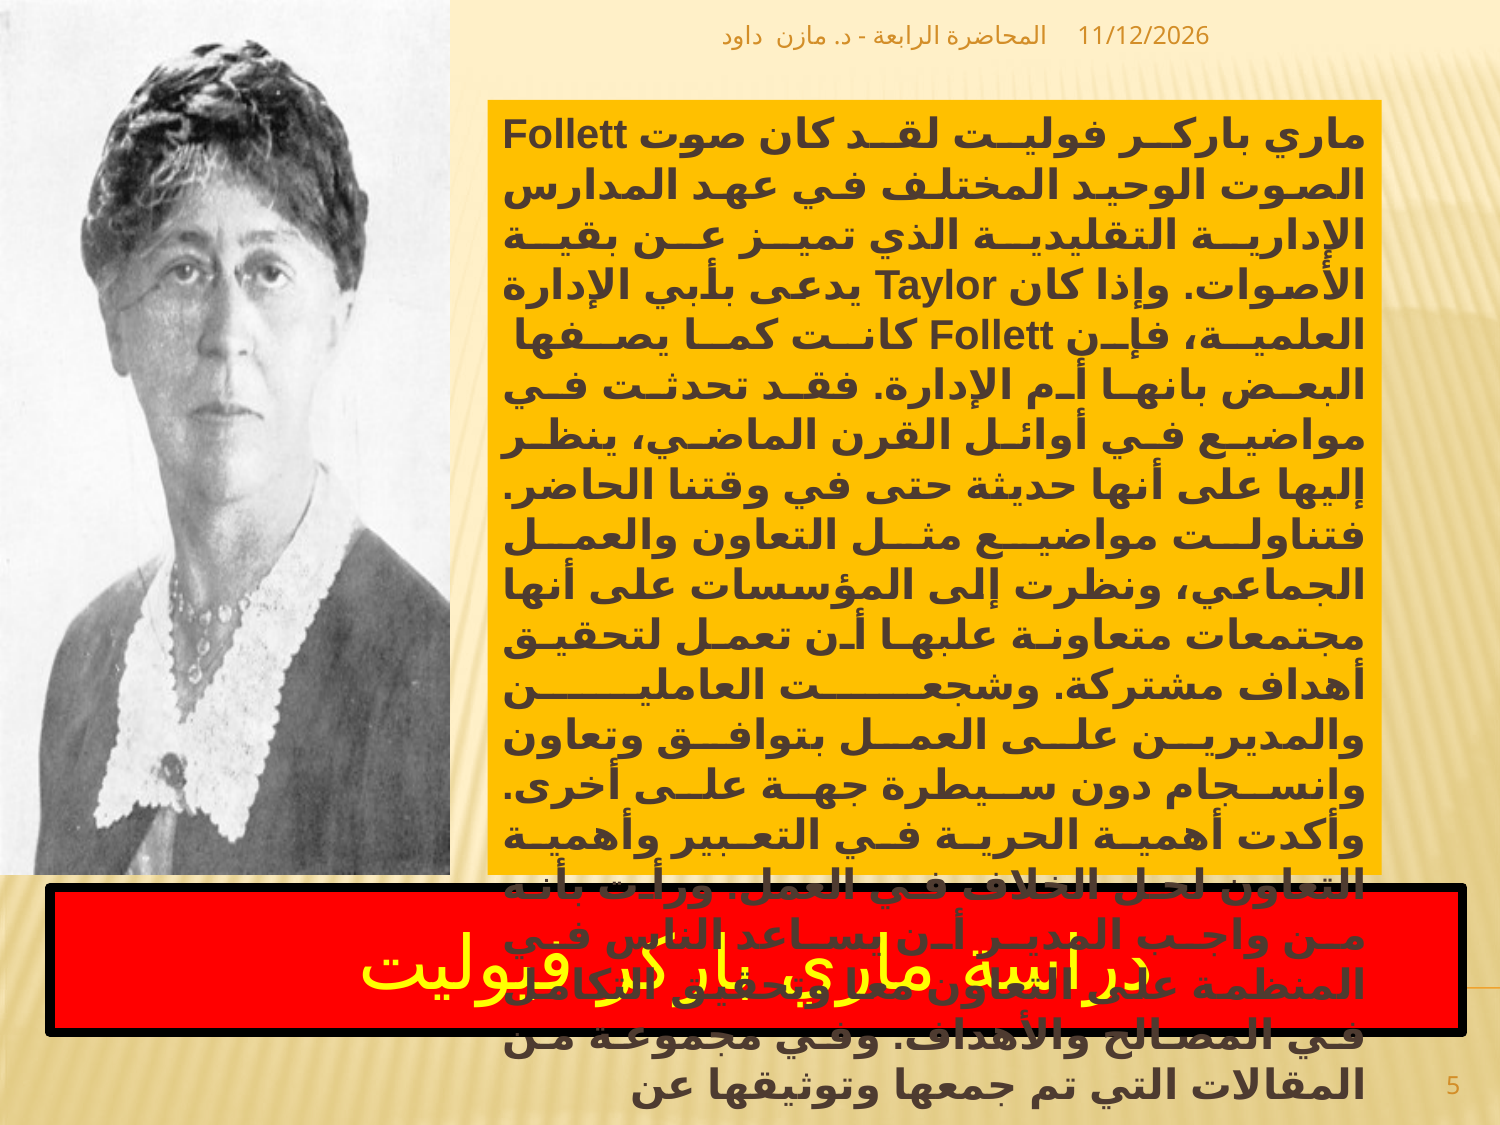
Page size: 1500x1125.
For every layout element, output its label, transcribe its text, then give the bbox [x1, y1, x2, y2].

title دراسة ماري باركر فيوليت [50, 887, 1463, 1033]
footer المحاضرة الرابعة - د. مازن داود [512, 12, 1063, 60]
picture [0, 0, 451, 876]
slide_number 5 [1350, 1062, 1475, 1103]
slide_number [1063, 12, 1475, 60]
list ماري باركر فوليت لقد كان صوت Follett الصوت الوحيد المختلف في عهد المدارس الإدارية التقليدية الذي تميز عن بقية الأصوات. وإذا كان Taylor يدعى بأبي الإدارة العلمية، فإن Follett كانت كما يصفها البعض بانها أم الإدارة. فقد تحدثت في مواضيع في أوائل القرن الماضي، ينظر إليها على أنها حديثة حتى في وقتنا الحاضر. فتناولت مواضيع مثل التعاون والعمل الجماعي، ونظرت إلى المؤسسات على أنها مجتمعات متعاونة علبها أن تعمل لتحقيق أهداف مشتركة. وشجعت العاملين والمديرين على العمل بتوافق وتعاون وانسجام دون سيطرة جهة على أخرى. وأكدت أهمية الحرية في التعبير وأهمية التعاون لحل الخلاف في العمل. ورأت بأنه من واجب المدير أن يساعد الناس في المنظمة على التعاون معا وتحقيق التكامل في المصالح والأهداف. وفي مجموعة من المقالات التي تم جمعها وتوثيقها عن [487, 99, 1382, 875]
